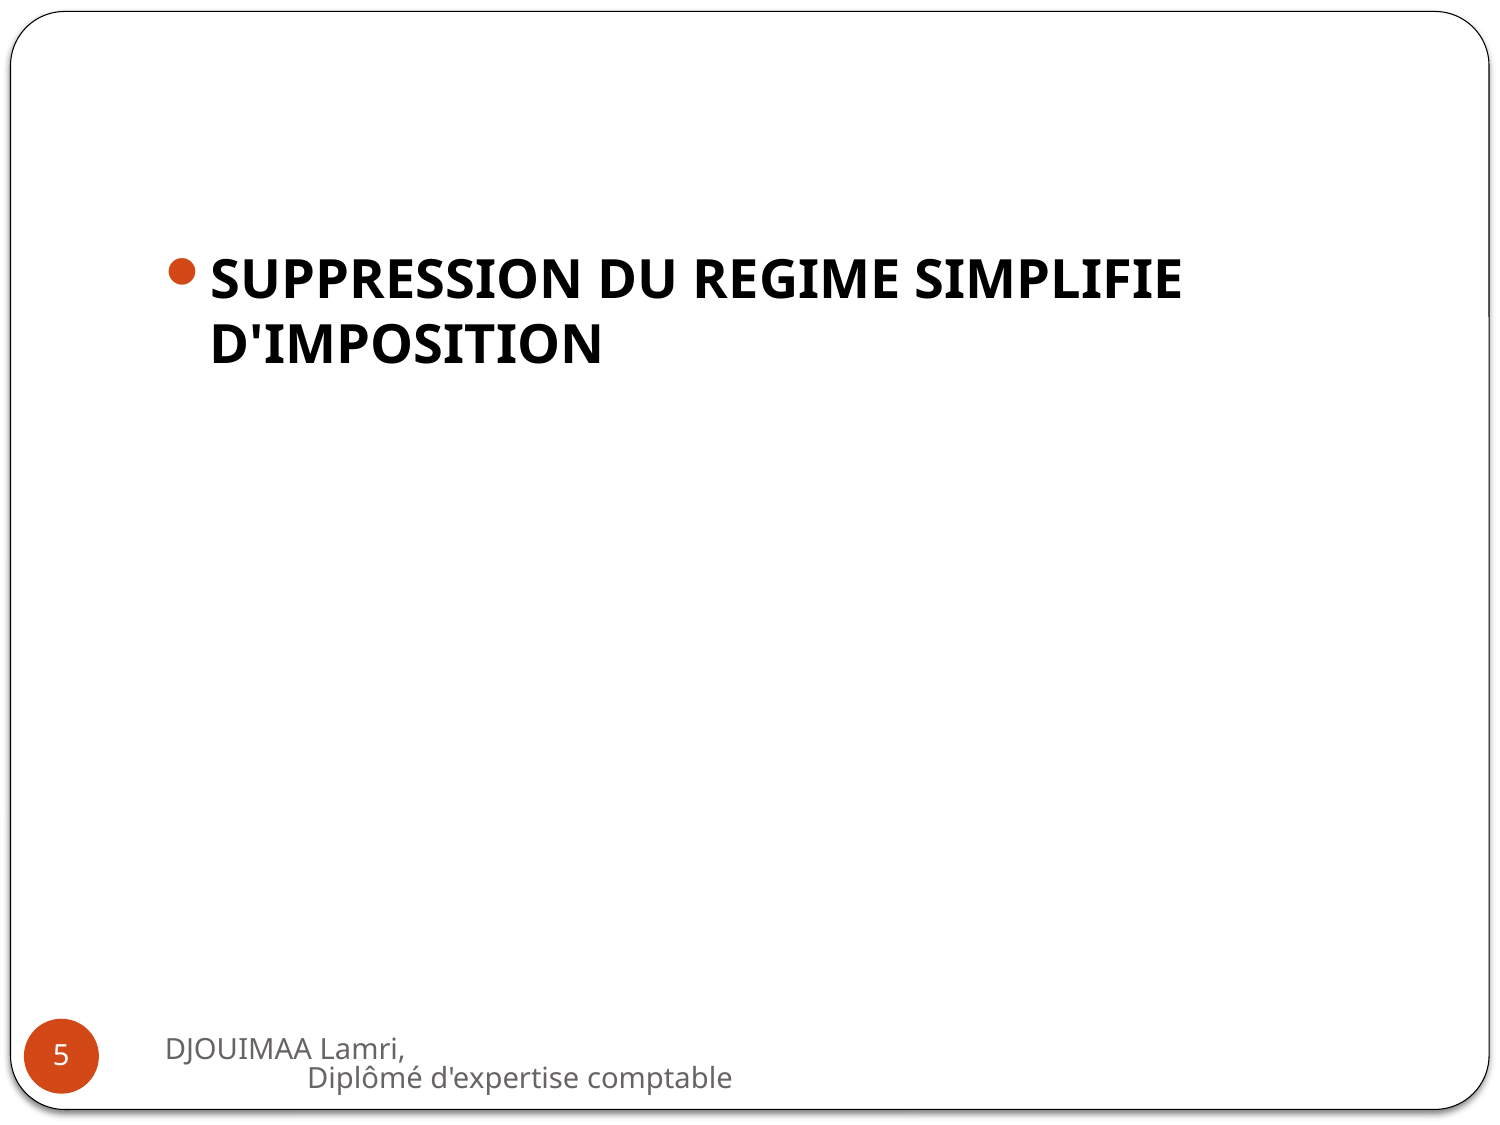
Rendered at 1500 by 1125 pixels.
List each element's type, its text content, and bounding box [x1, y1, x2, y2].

list SUPPRESSION DU REGIME SIMPLIFIE D'IMPOSITION [150, 237, 1425, 988]
slide_number 5 [23, 1018, 99, 1094]
footer DJOUIMAA Lamri, Diplômé d'expertise comptable [150, 1012, 800, 1088]
